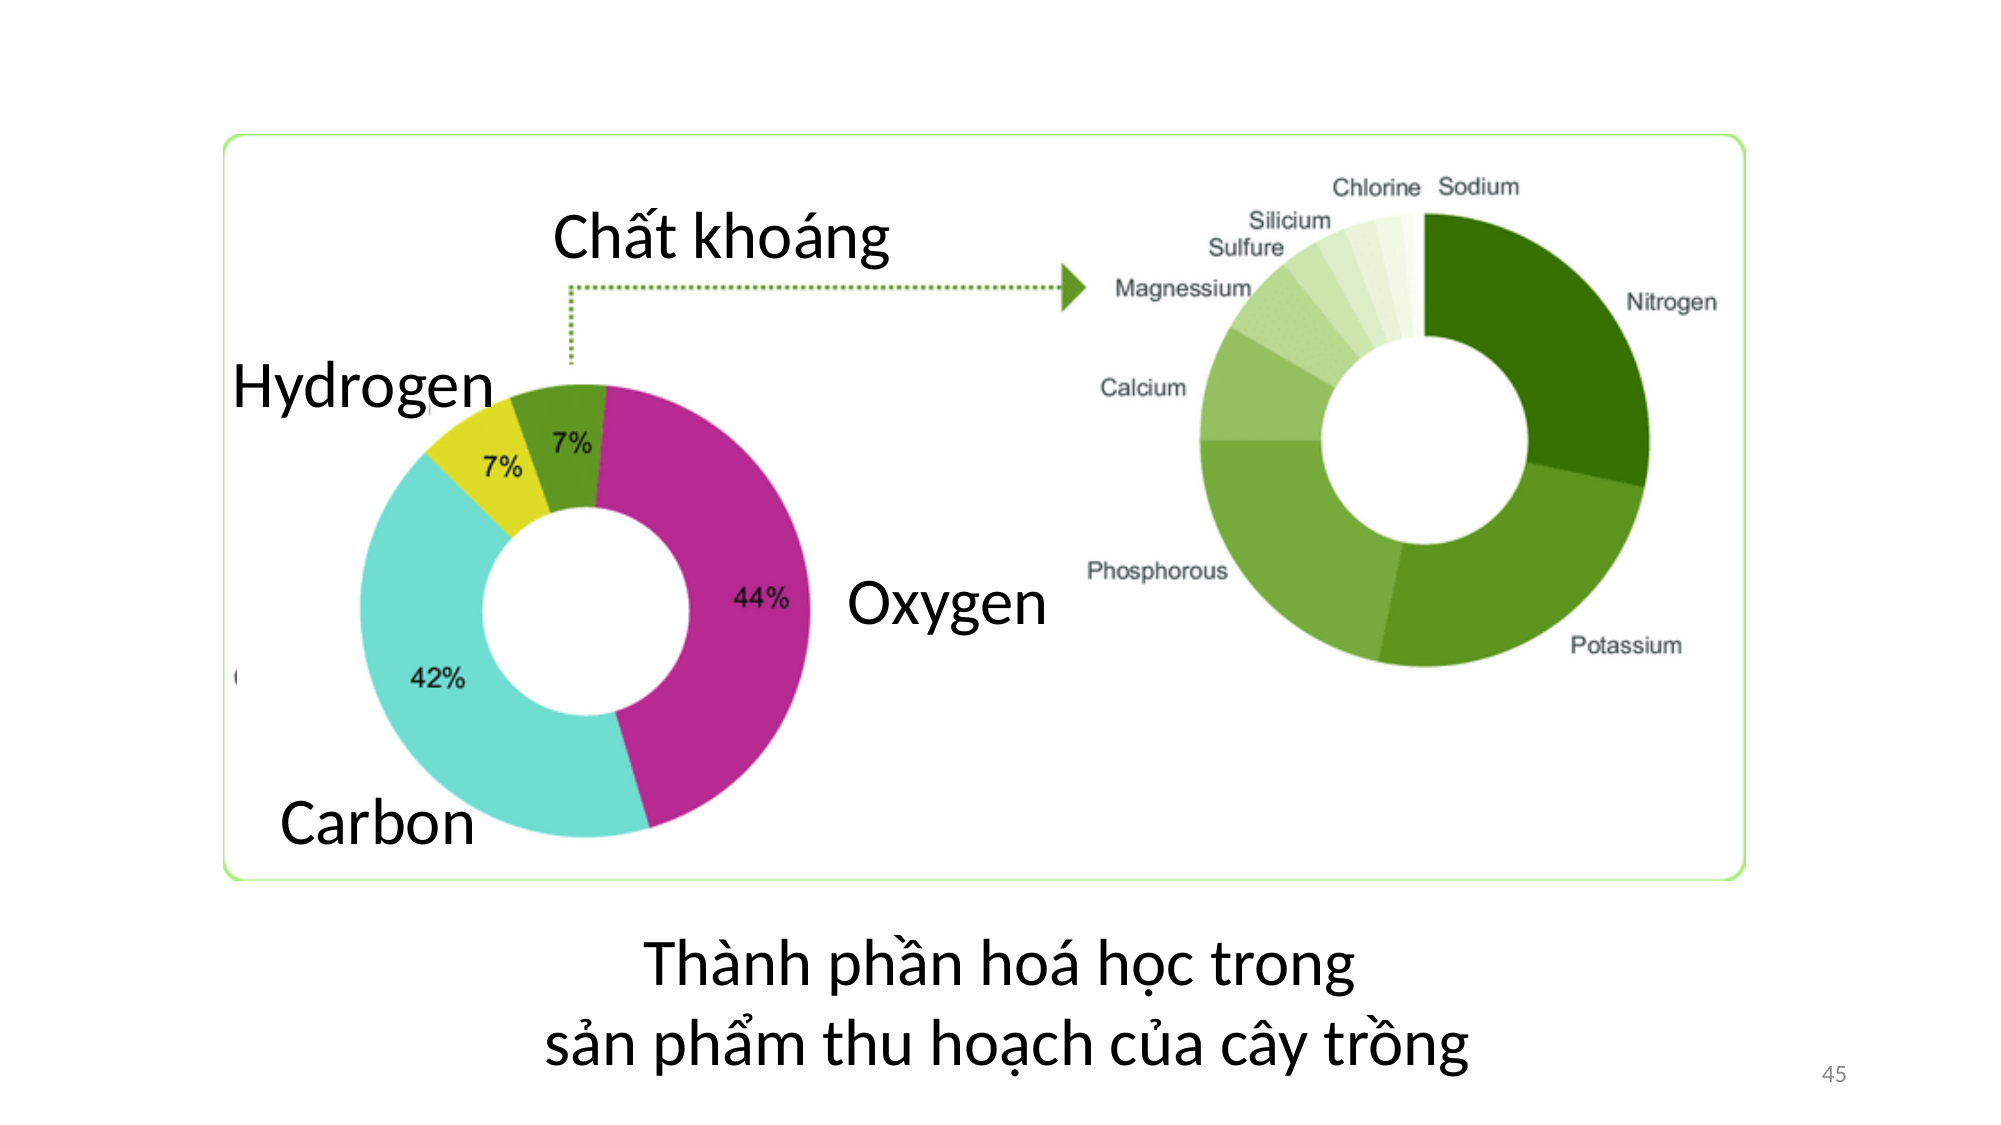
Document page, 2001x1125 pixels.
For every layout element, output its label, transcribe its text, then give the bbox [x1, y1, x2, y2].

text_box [217, 134, 1746, 881]
text_box Thành phần hoá học trong sản phẩm thu hoạch của cây trồng [261, 911, 1739, 1087]
slide_number 45 [1412, 1042, 1863, 1103]
